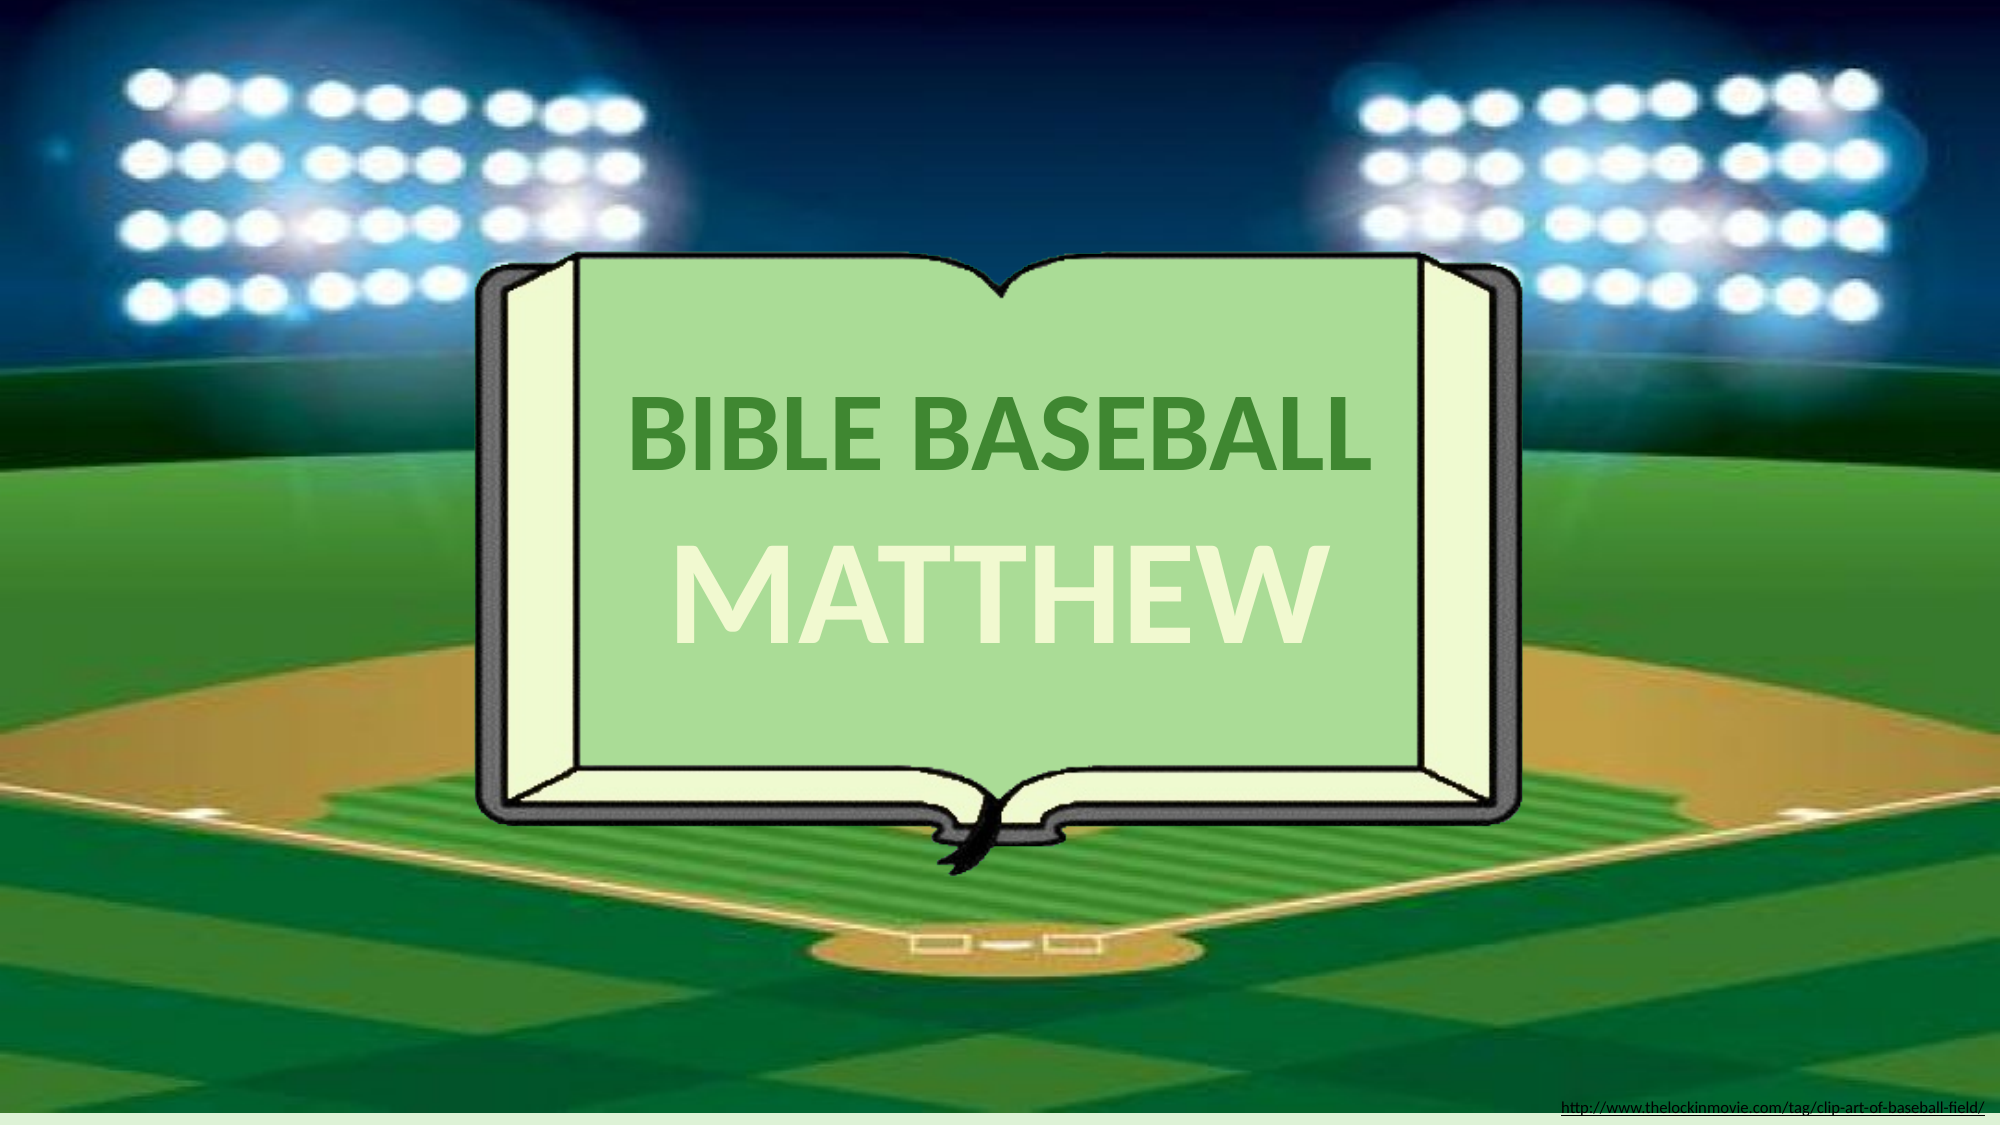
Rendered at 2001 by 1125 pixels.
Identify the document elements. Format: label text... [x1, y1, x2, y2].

text_box http://www.thelockinmovie.com/tag/clip-art-of-baseball-field/ [1516, 1113, 2000, 1125]
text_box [466, 241, 1534, 884]
picture [0, 0, 2000, 1113]
